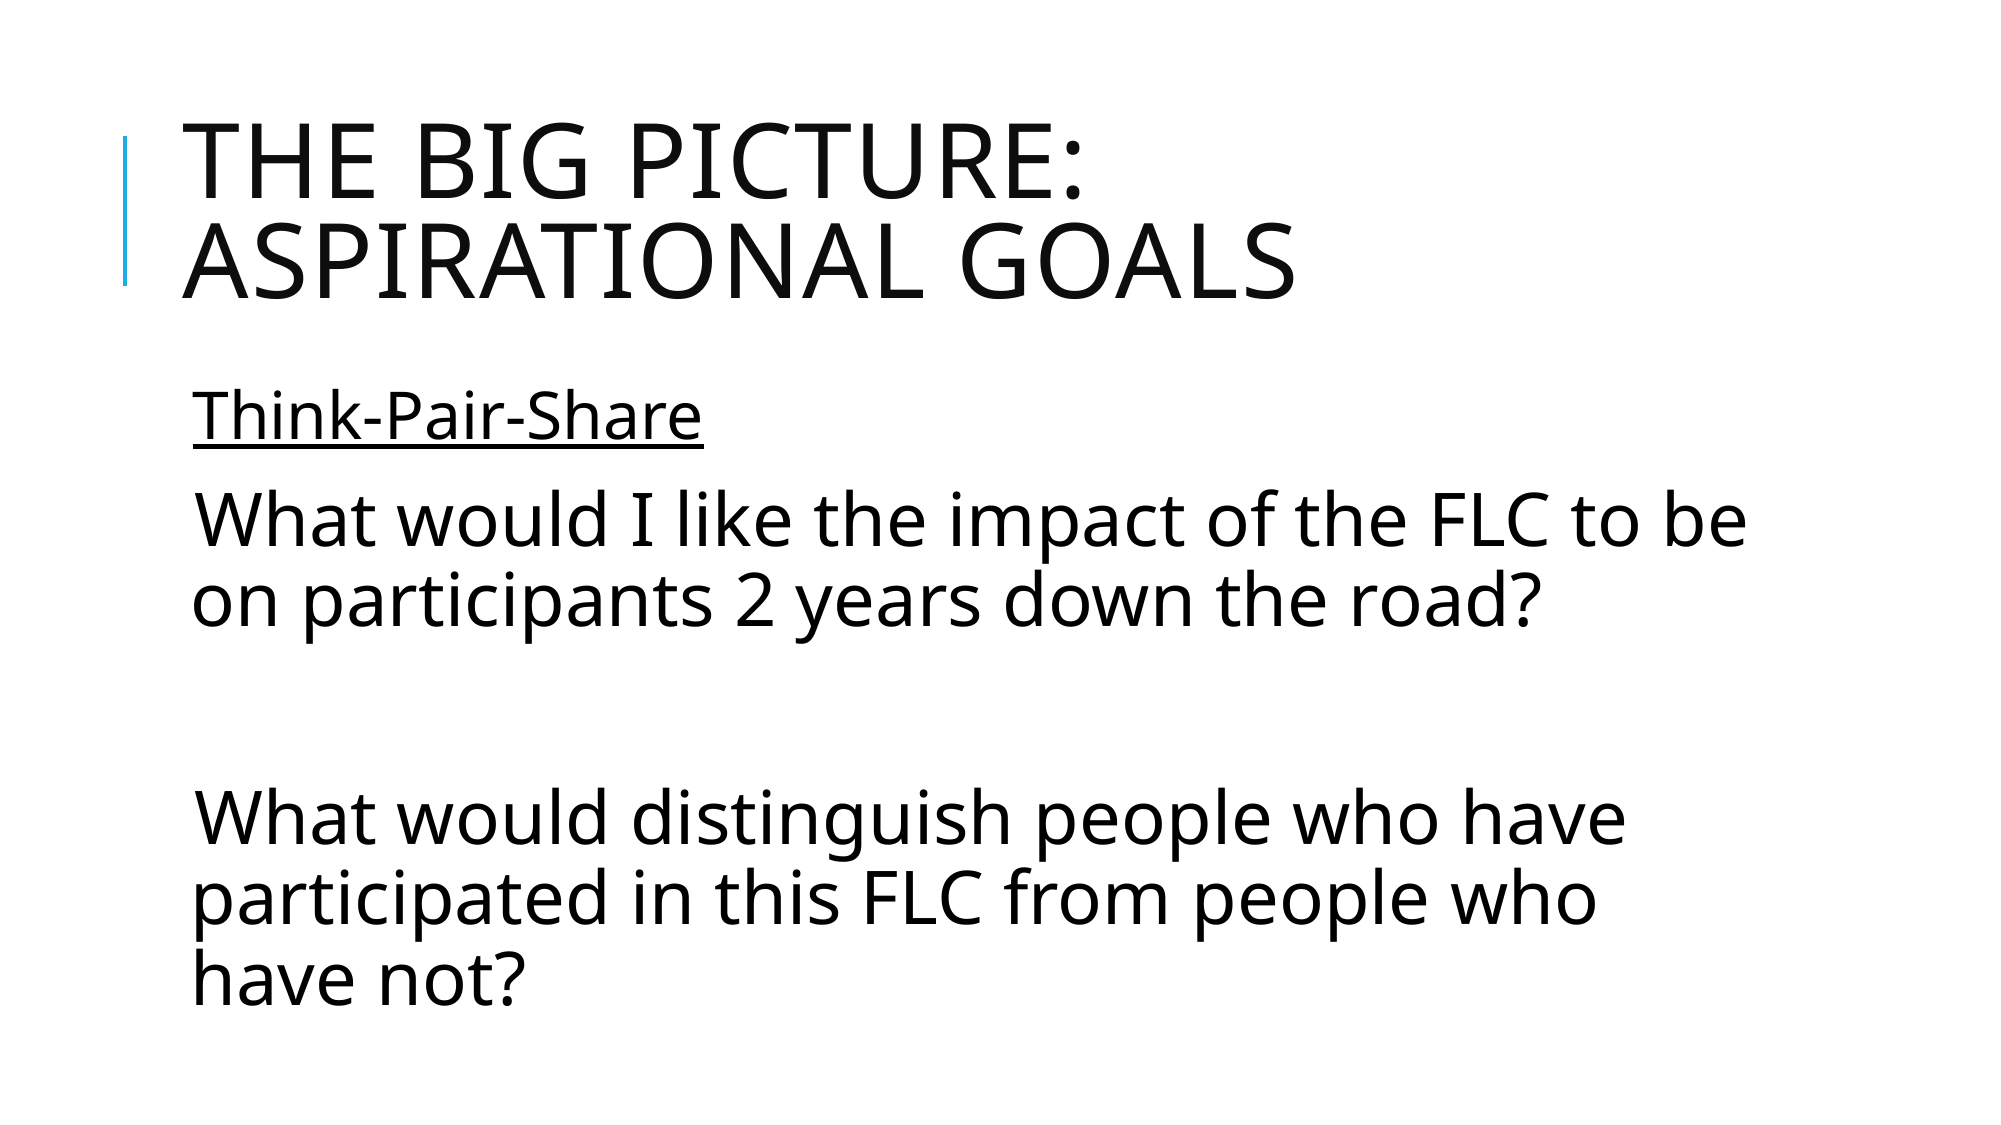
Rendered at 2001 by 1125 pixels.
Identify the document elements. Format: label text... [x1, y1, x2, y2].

list Think-Pair-Share What would I like the impact of the FLC to be on participants 2 years down the road? What would distinguish people who have participated in this FLC from people who have not? [168, 375, 1763, 1035]
title The Big Picture: Aspirational Goals [168, 96, 1763, 342]
